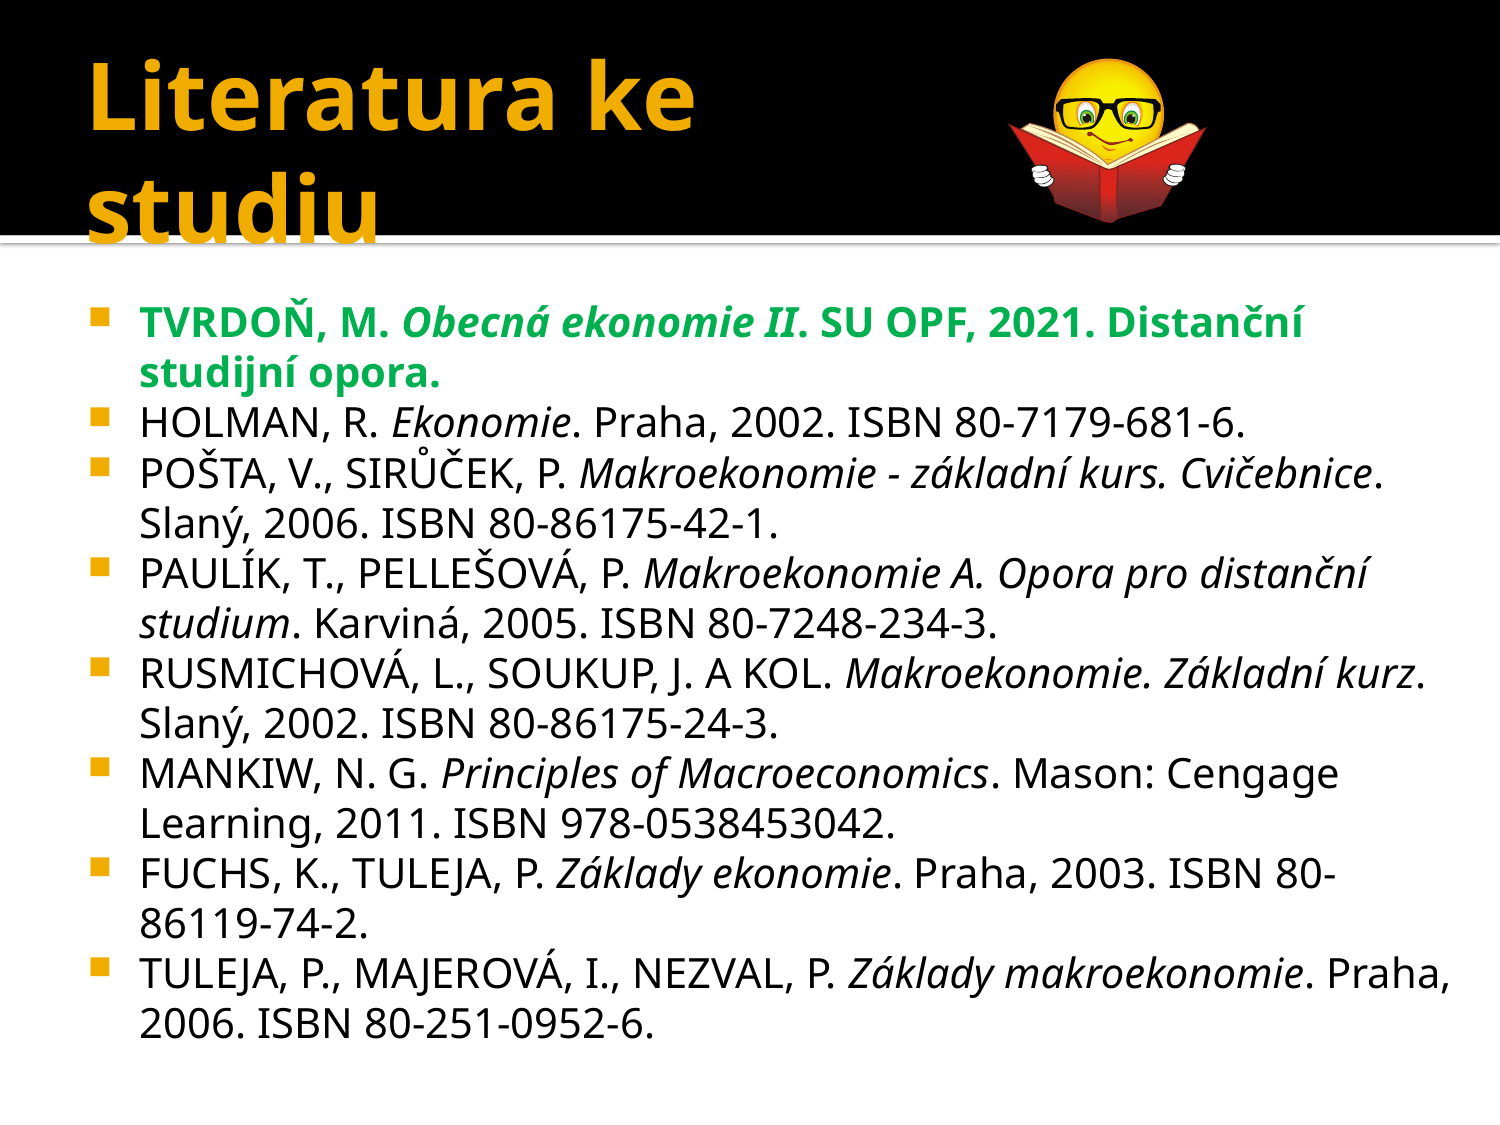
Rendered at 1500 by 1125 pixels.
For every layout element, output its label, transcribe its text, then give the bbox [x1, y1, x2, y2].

title Literatura ke studiu [70, 46, 997, 253]
picture [1007, 58, 1208, 223]
list TVRDOŇ, M. Obecná ekonomie II. SU OPF, 2021. Distanční studijní opora. HOLMAN, R. Ekonomie. Praha, 2002. ISBN 80-7179-681-6. POŠTA, V., SIRŮČEK, P. Makroekonomie - základní kurs. Cvičebnice. Slaný, 2006. ISBN 80-86175-42-1. PAULÍK, T., PELLEŠOVÁ, P. Makroekonomie A. Opora pro distanční studium. Karviná, 2005. ISBN 80-7248-234-3. RUSMICHOVÁ, L., SOUKUP, J. A KOL. Makroekonomie. Základní kurz. Slaný, 2002. ISBN 80-86175-24-3. MANKIW, N. G. Principles of Macroeconomics. Mason: Cengage Learning, 2011. ISBN 978-0538453042. FUCHS, K., TULEJA, P. Základy ekonomie. Praha, 2003. ISBN 80-86119-74-2. TULEJA, P., MAJEROVÁ, I., NEZVAL, P. Základy makroekonomie. Praha, 2006. ISBN 80-251-0952-6. [58, 281, 1471, 1067]
